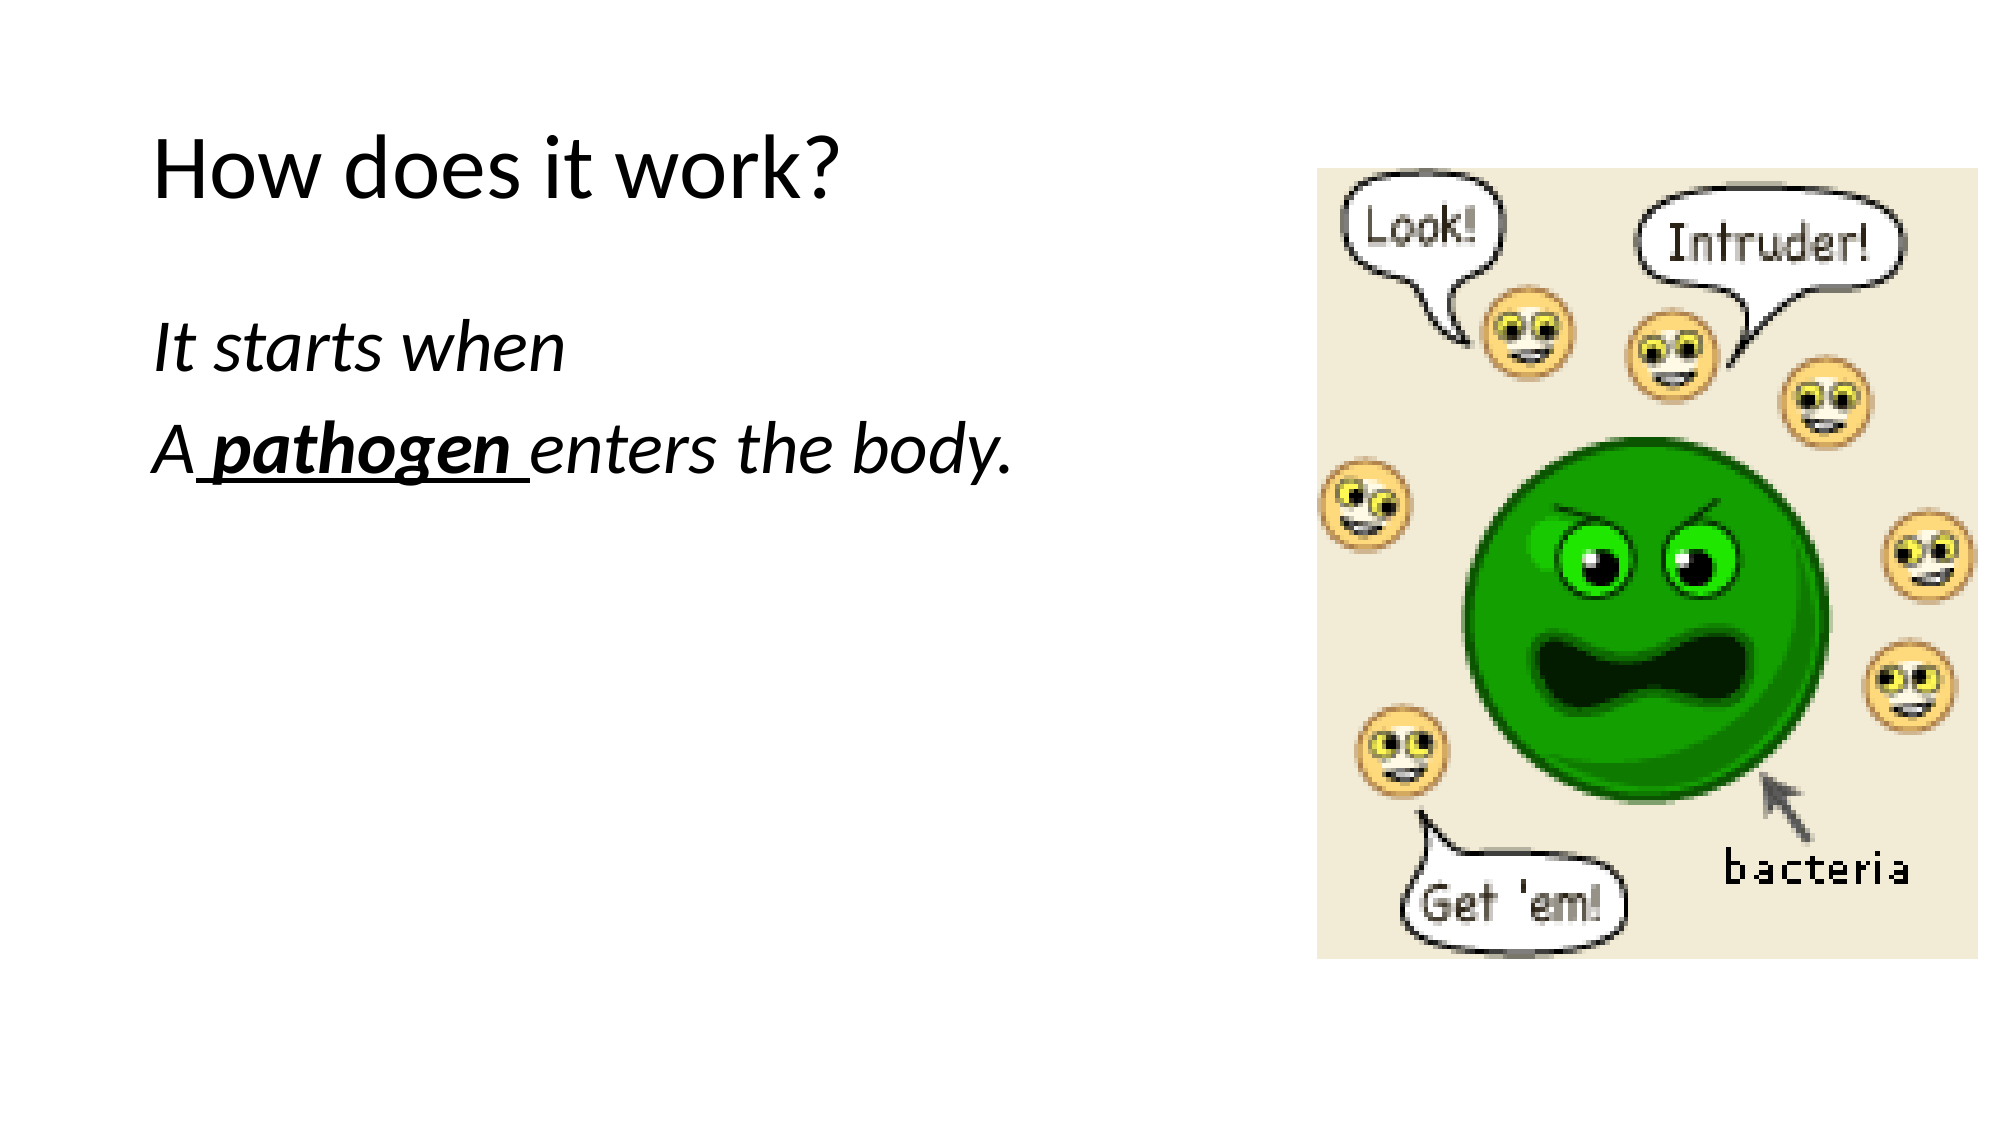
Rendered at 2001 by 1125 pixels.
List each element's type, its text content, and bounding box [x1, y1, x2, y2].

list It starts when A pathogen enters the body. [137, 299, 1318, 1068]
picture [1317, 168, 1978, 959]
title How does it work? [137, 59, 1863, 278]
